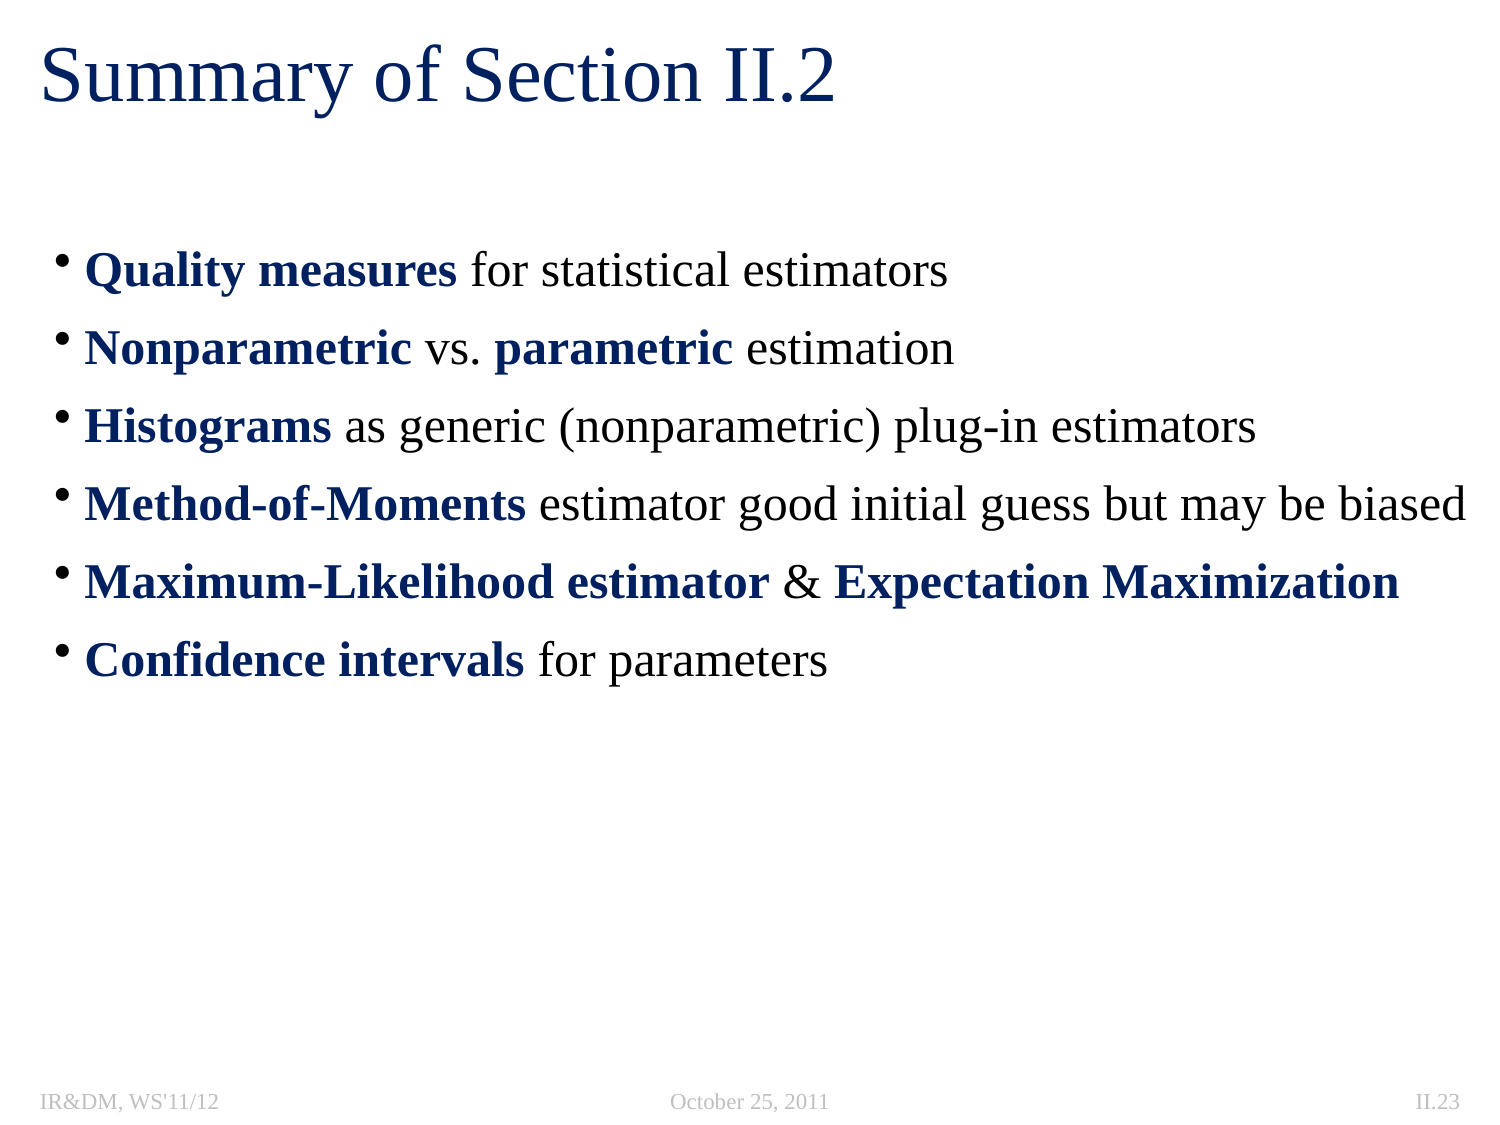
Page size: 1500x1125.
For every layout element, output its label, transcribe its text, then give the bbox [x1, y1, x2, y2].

title Summary of Section II.2 [24, 12, 1475, 125]
text_box Quality measures for statistical estimators Nonparametric vs. parametric estimation Histograms as generic (nonparametric) plug-in estimators Method-of-Moments estimator good initial guess but may be biased Maximum-Likelihood estimator & Expectation Maximization Confidence intervals for parameters [39, 211, 1483, 850]
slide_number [575, 1074, 925, 1125]
slide_number II.23 [1149, 1074, 1475, 1125]
footer IR&DM, WS'11/12 [24, 1074, 475, 1125]
